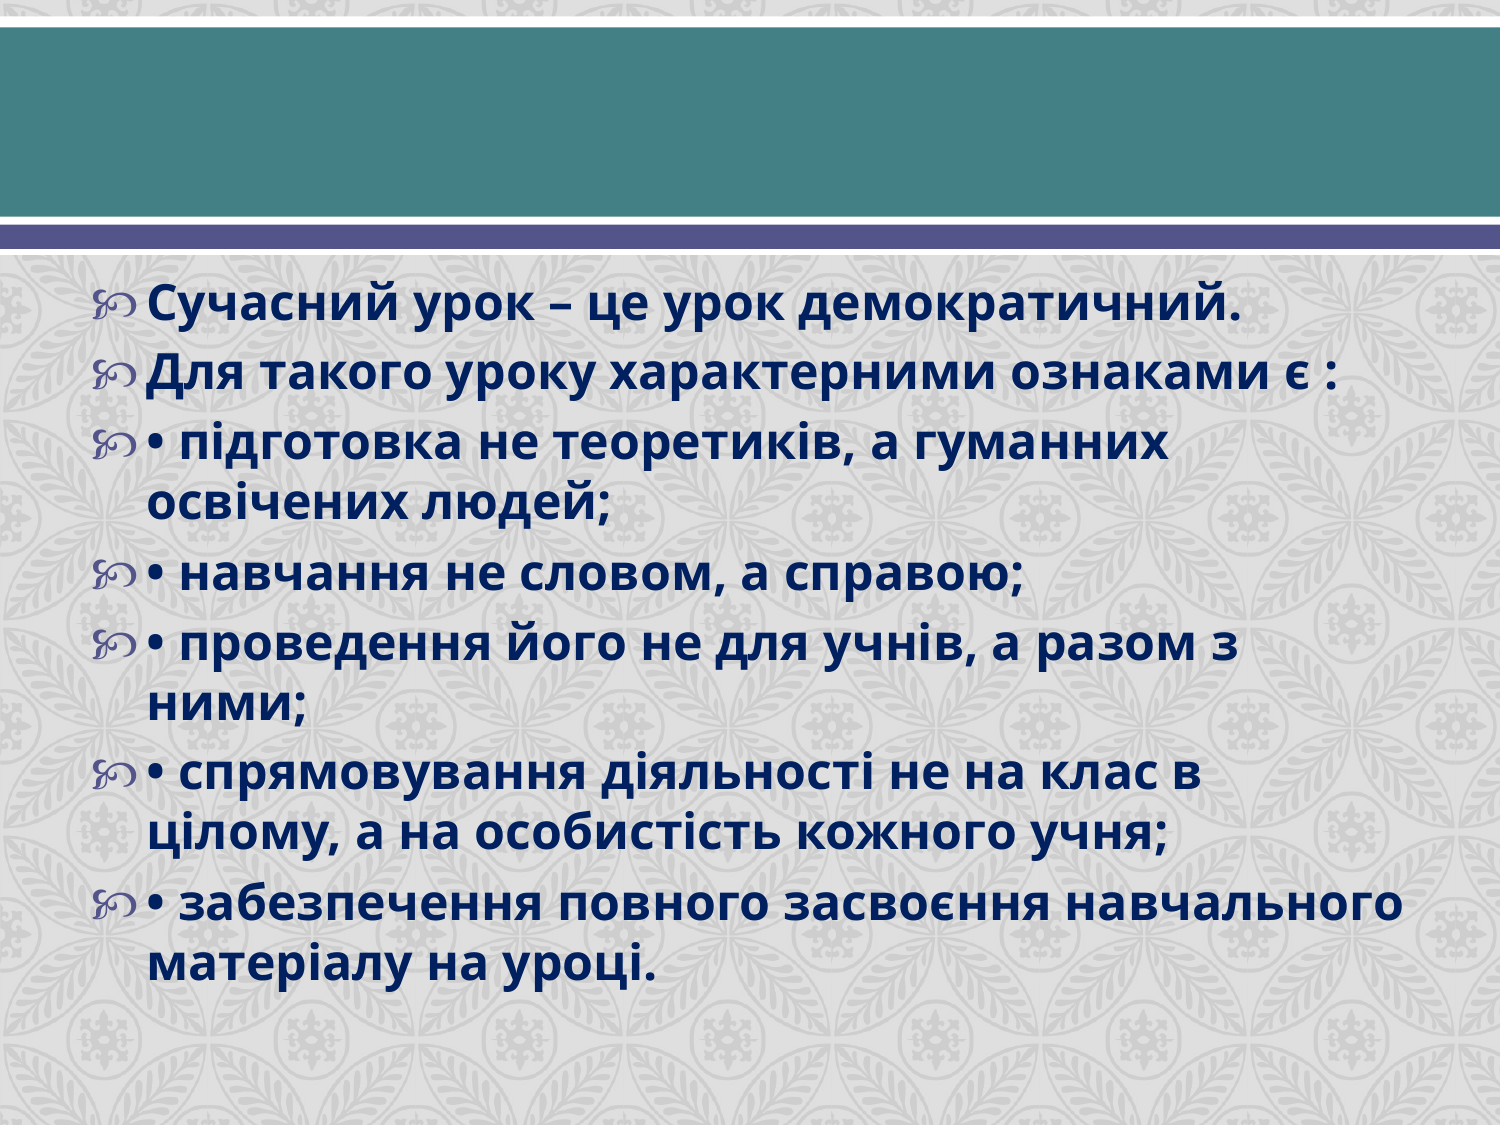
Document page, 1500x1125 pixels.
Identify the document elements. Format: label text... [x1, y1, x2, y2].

picture [0, 0, 1500, 16]
list Сучасний урок – це урок демократичний. Для такого уроку характерними ознаками є : • підготовка не теоретиків, а гуманних освічених людей; • навчання не словом, а справою; • проведення його не для учнів, а разом з ними; • спрямовування діяльності не на клас в цілому, а на особистість кожного учня; • забезпечення повного засвоєння навчального матеріалу на уроці. [75, 262, 1425, 1005]
picture [0, 255, 1500, 1125]
